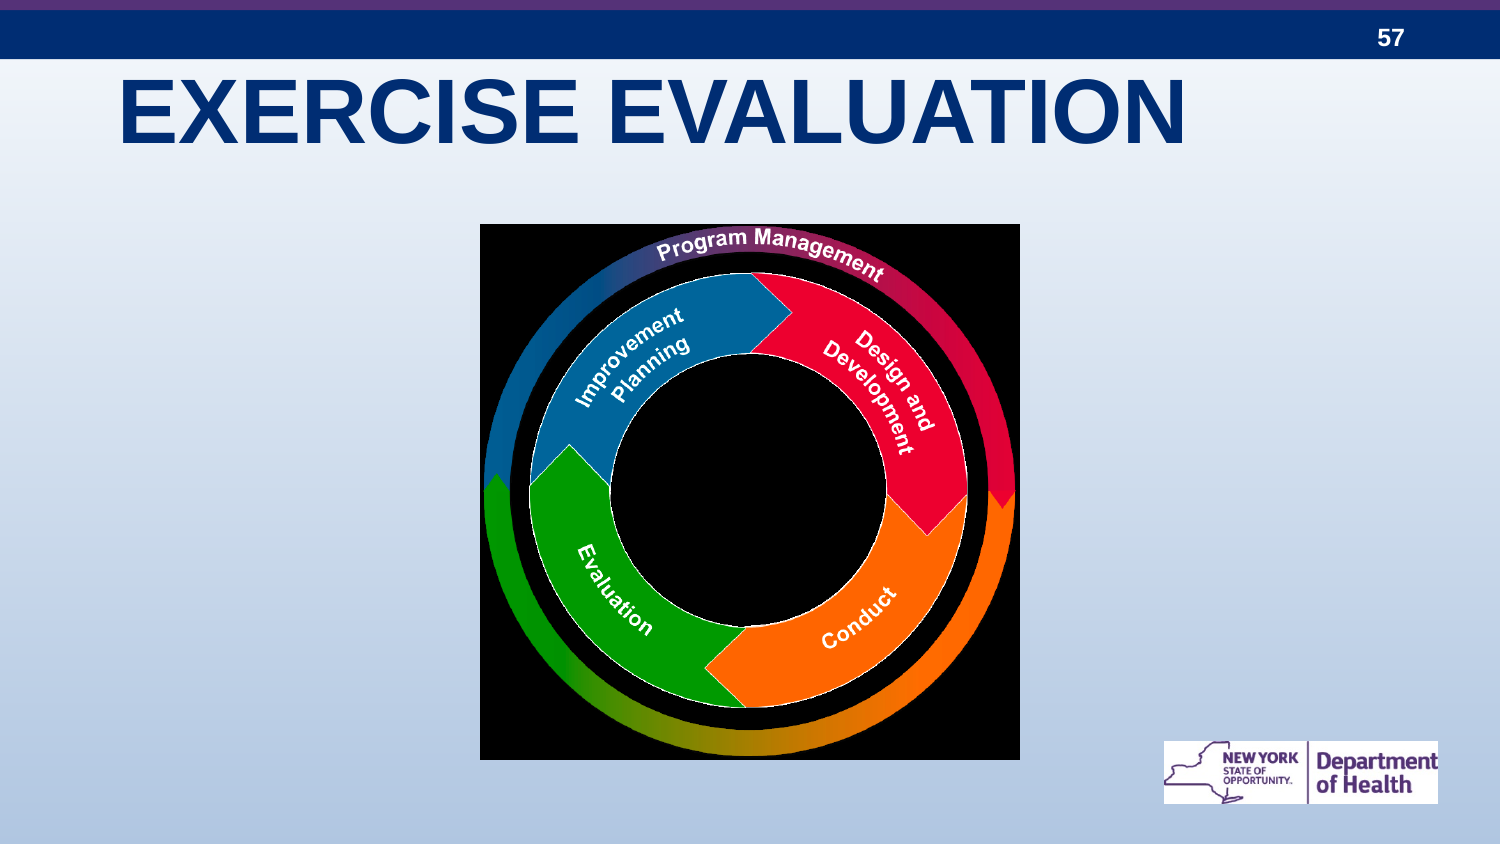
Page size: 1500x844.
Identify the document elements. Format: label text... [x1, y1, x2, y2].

picture [1164, 741, 1438, 804]
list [480, 224, 1020, 761]
title EXERCISE EVALUATION [103, 44, 1397, 208]
